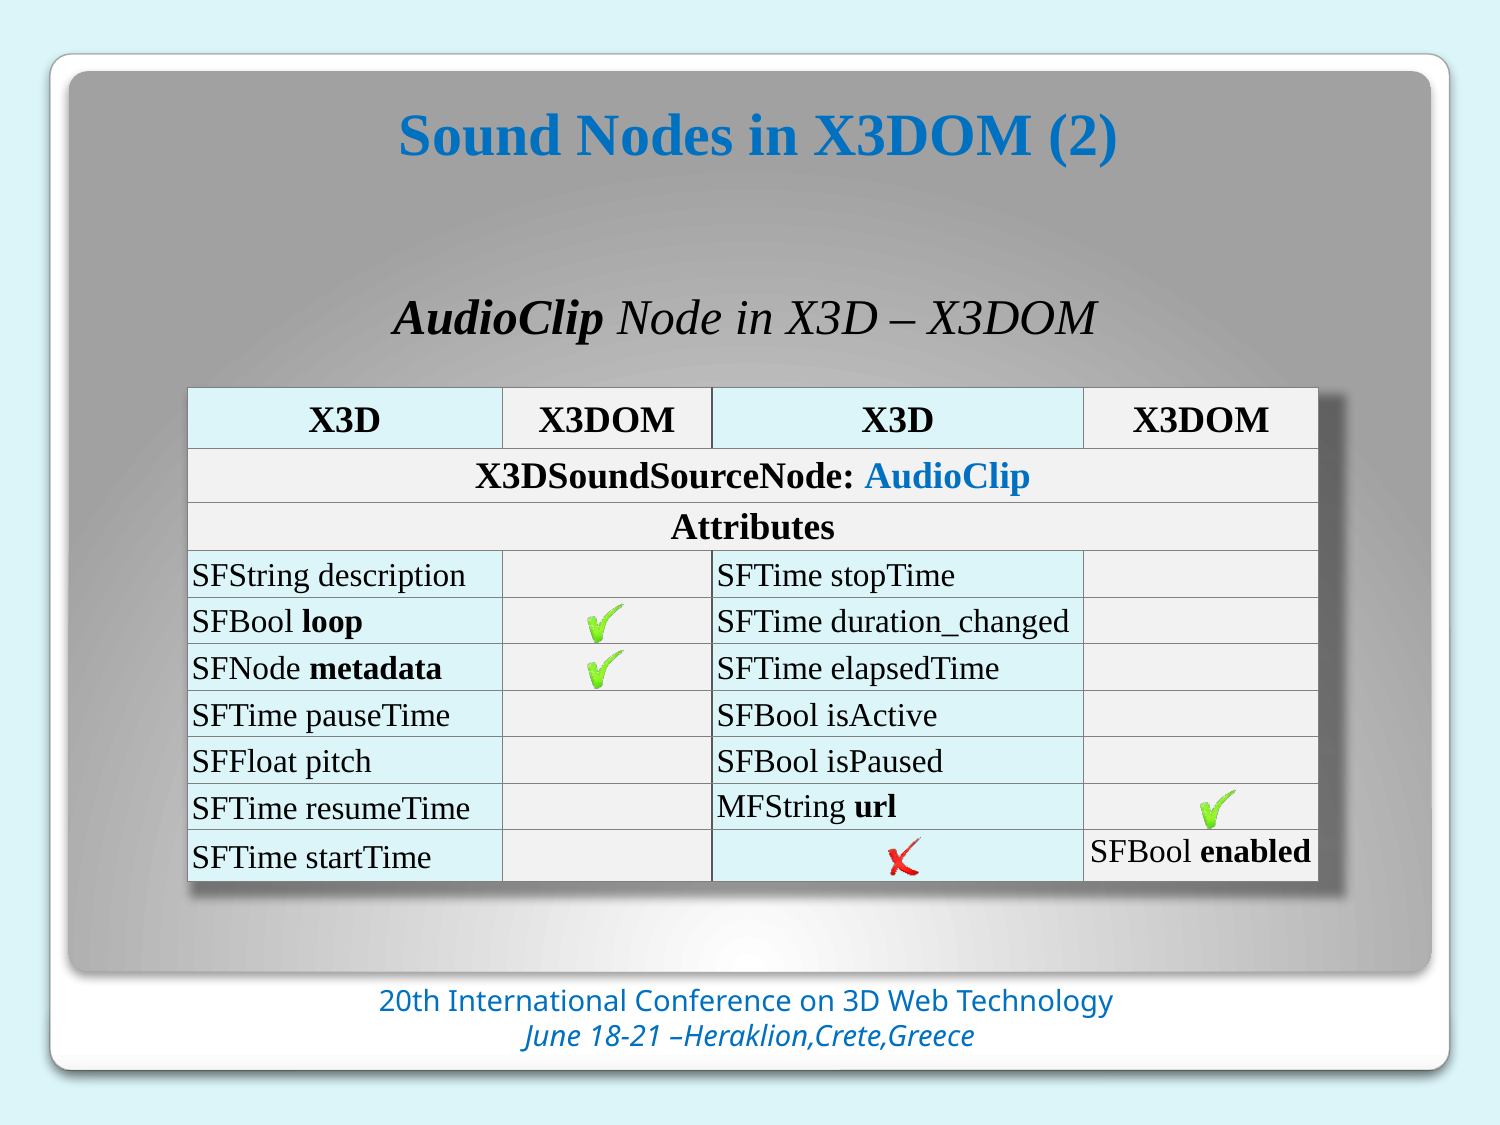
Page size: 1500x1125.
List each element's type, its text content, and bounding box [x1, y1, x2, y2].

table_cell SFBool enabled [1084, 830, 1318, 881]
table_cell [503, 830, 711, 881]
table_cell SFBool isActive [713, 691, 1083, 736]
picture [587, 649, 626, 690]
table_cell [503, 598, 711, 643]
table_header X3DOM [503, 388, 711, 448]
table_cell [1084, 551, 1318, 597]
table_cell [631, 644, 711, 690]
table_cell SFBool isPaused [713, 737, 1083, 783]
title Sound Nodes in X3DOM (2) [87, 87, 1430, 175]
table_cell SFTime duration_changed [713, 598, 1083, 643]
table_cell [1084, 691, 1318, 736]
table_cell [503, 644, 581, 690]
table_cell SFTime stopTime [713, 551, 1083, 597]
table_cell SFTime resumeTime [188, 784, 502, 829]
table_cell SFString description [188, 551, 502, 597]
picture [887, 837, 925, 877]
table_header X3D [713, 388, 1083, 448]
table_cell Attributes [188, 503, 1318, 550]
table_cell SFTime elapsedTime [713, 644, 1083, 690]
table_header X3DOM [1084, 388, 1318, 448]
table_cell [1084, 598, 1318, 643]
table_cell SFNode metadata [188, 644, 502, 690]
table_cell [503, 691, 711, 736]
picture [1199, 789, 1238, 830]
table_cell SFFloat pitch [188, 737, 502, 783]
text_box AudioClip Node in X3D – X3DOM [225, 276, 1266, 352]
table_cell [503, 737, 711, 783]
table_cell [1084, 644, 1318, 690]
table_cell [713, 830, 1083, 881]
table_header X3D [188, 388, 502, 448]
table_cell SFTime pauseTime [188, 691, 502, 736]
table_cell SFTime startTime [188, 830, 502, 881]
table_cell MFString url [713, 784, 1083, 829]
table_cell X3DSoundSourceNode: AudioClip [188, 449, 1318, 502]
picture [587, 603, 626, 644]
table_cell [503, 784, 711, 829]
table_cell [503, 551, 711, 597]
text_box 20th International Conference on 3D Web Technology June 18-21 –Heraklion,Crete,Greece [74, 974, 1425, 1060]
table_cell SFBool loop [188, 598, 502, 643]
table_cell [1084, 784, 1318, 829]
table_cell [1084, 737, 1318, 783]
